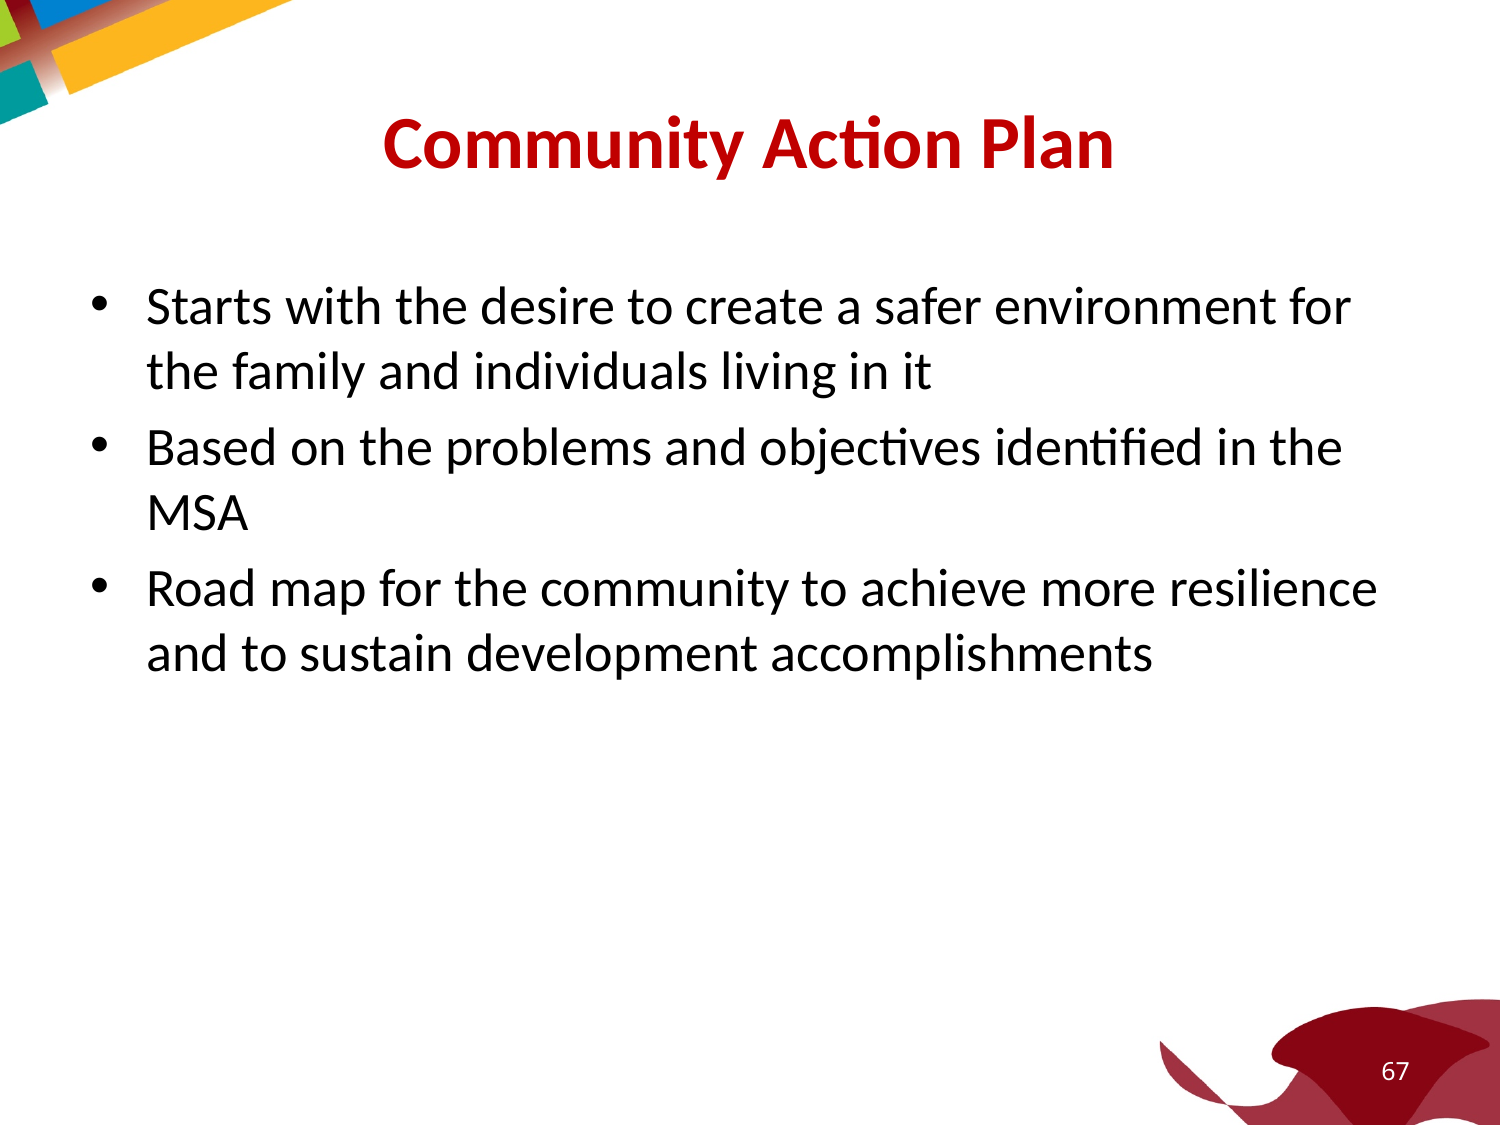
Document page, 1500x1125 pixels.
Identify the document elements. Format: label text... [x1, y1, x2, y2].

picture [1140, 948, 1500, 1125]
slide_number 67 [1074, 1042, 1425, 1103]
title Community Action Plan [75, 45, 1425, 233]
list Starts with the desire to create a safer environment for the family and individuals living in it Based on the problems and objectives identified in the MSA Road map for the community to achieve more resilience and to sustain development accomplishments [75, 262, 1425, 1005]
picture [0, 0, 301, 145]
